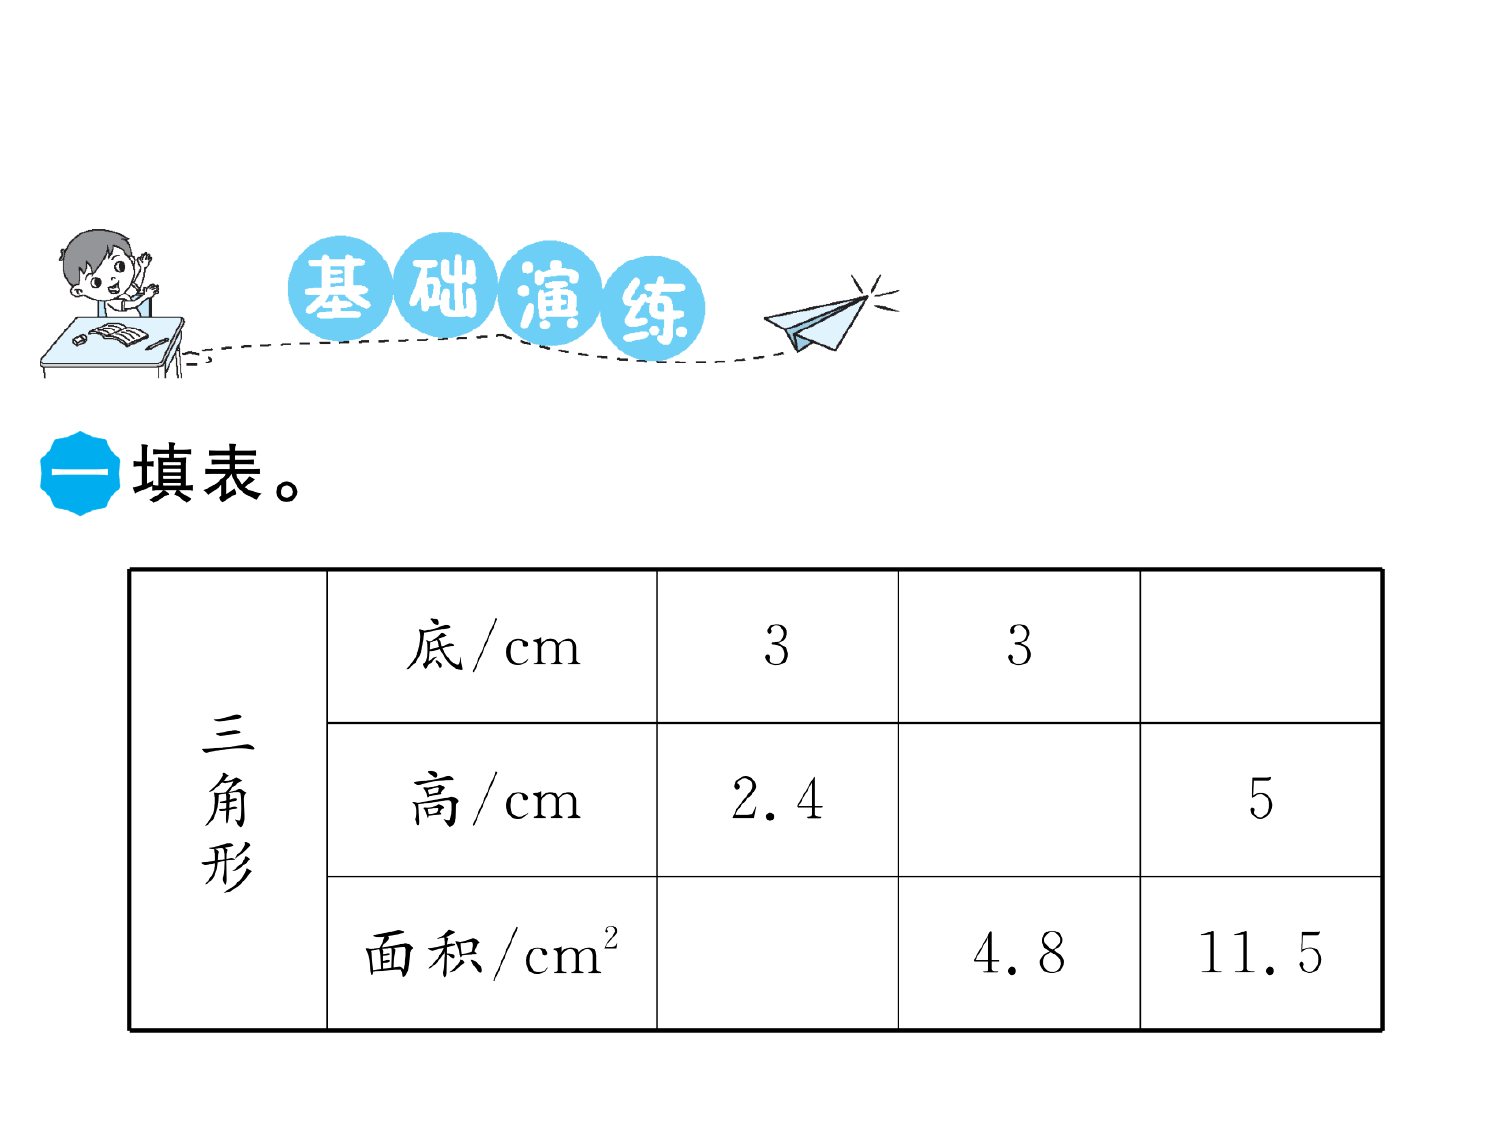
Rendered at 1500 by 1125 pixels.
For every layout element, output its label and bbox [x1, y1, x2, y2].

picture [35, 177, 1453, 1055]
